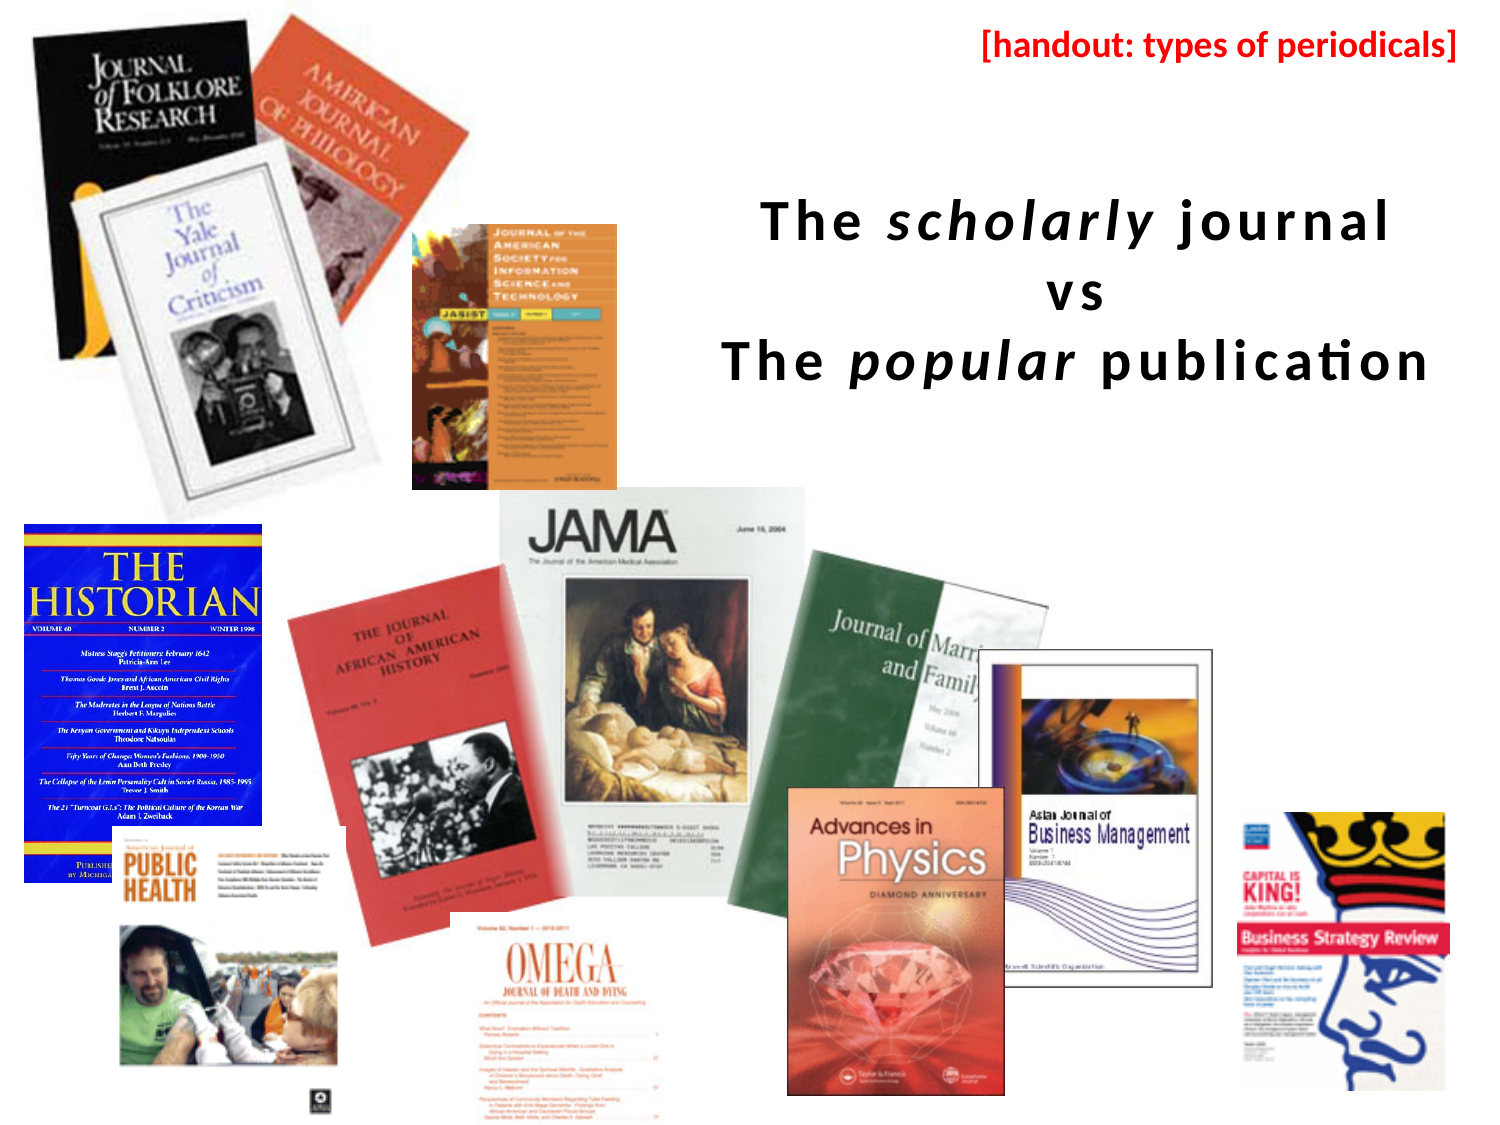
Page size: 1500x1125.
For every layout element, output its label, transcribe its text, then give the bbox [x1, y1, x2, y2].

text_box The scholarly journal vs The popular publication [699, 174, 1450, 400]
text_box [handout: types of periodicals] [799, 12, 1474, 73]
picture [1237, 812, 1450, 1092]
picture [24, 0, 1213, 1125]
